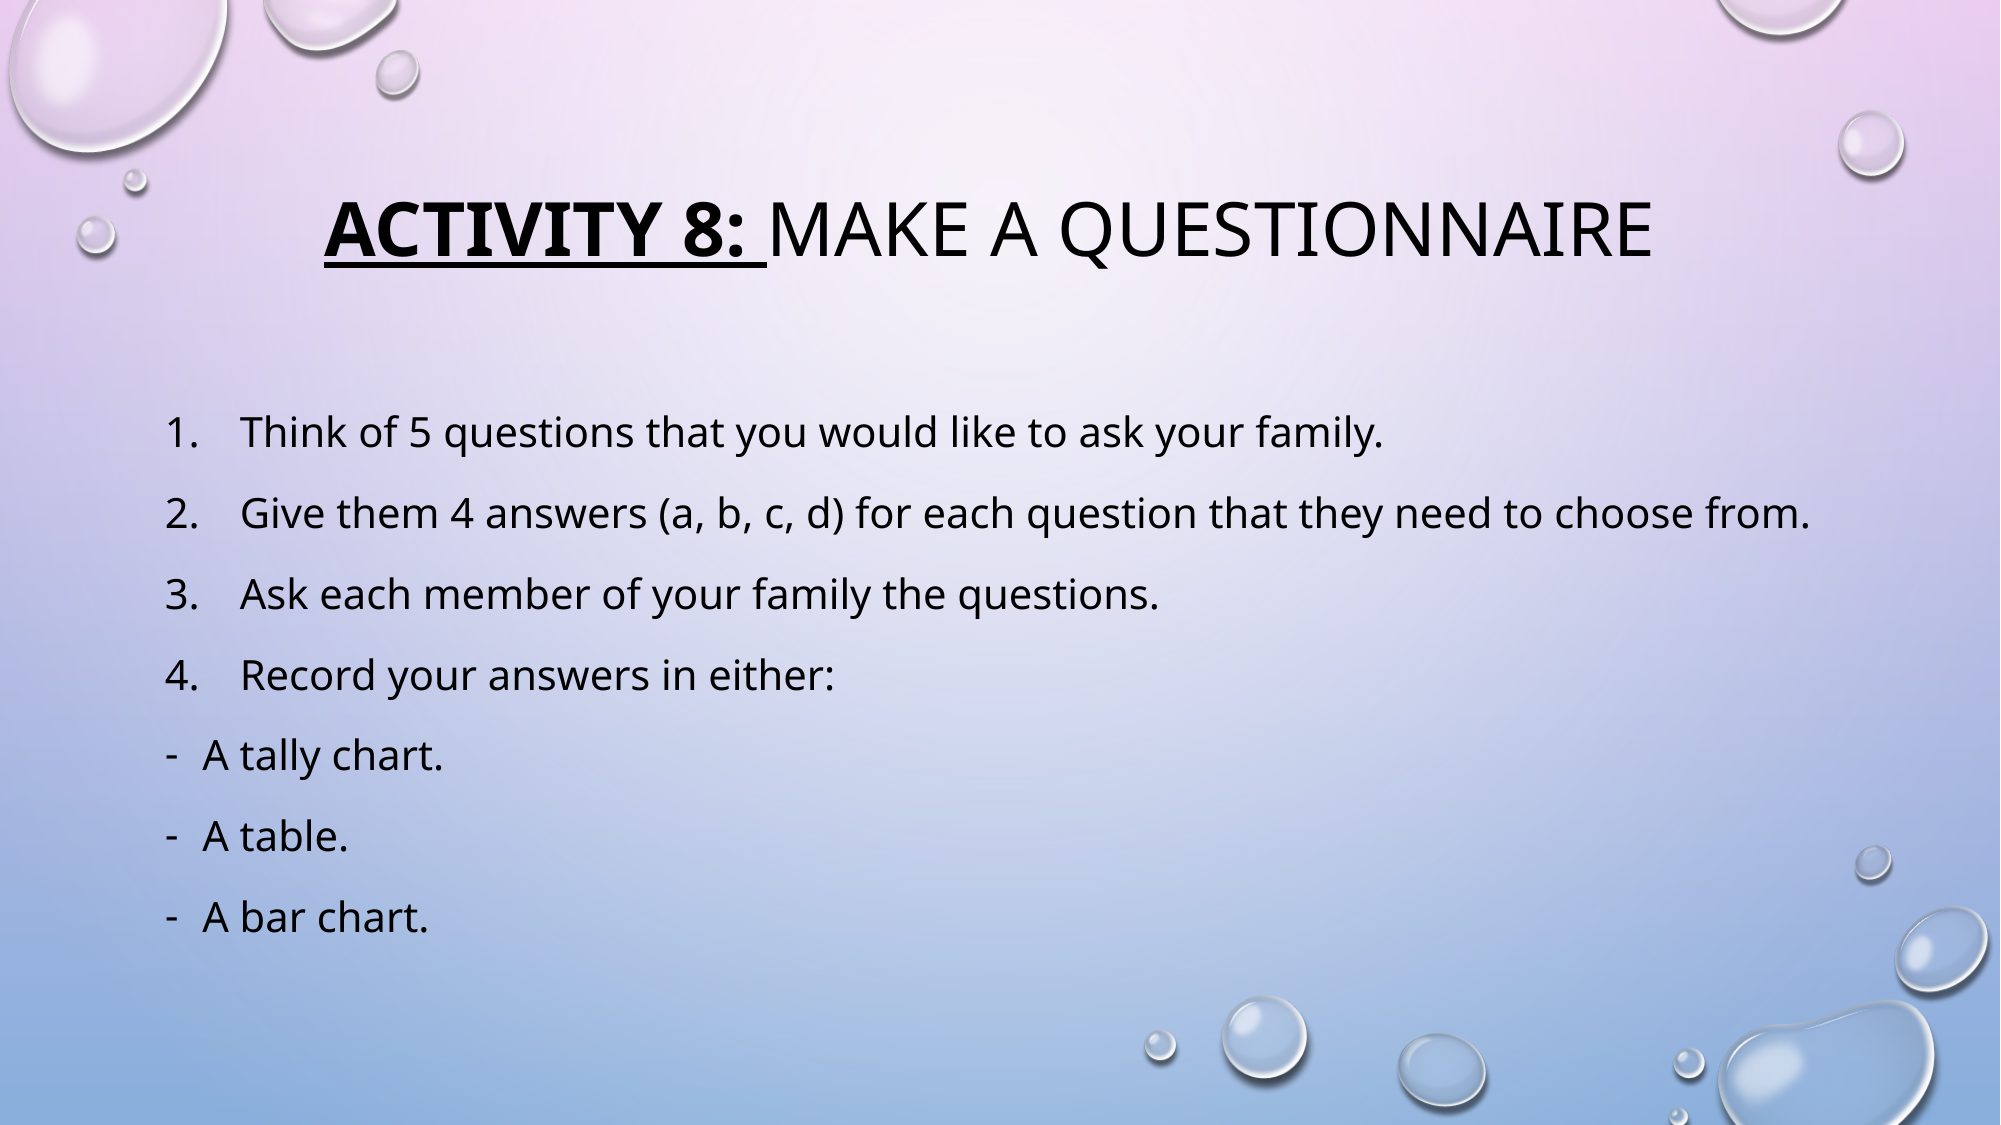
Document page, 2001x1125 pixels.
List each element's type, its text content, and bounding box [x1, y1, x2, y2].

picture [0, 0, 2000, 1125]
list Think of 5 questions that you would like to ask your family. Give them 4 answers (a, b, c, d) for each question that they need to choose from. Ask each member of your family the questions. Record your answers in either: A tally chart. A table. A bar chart. [149, 388, 1850, 950]
title Activity 8: Make a Questionnaire [149, 101, 1851, 364]
